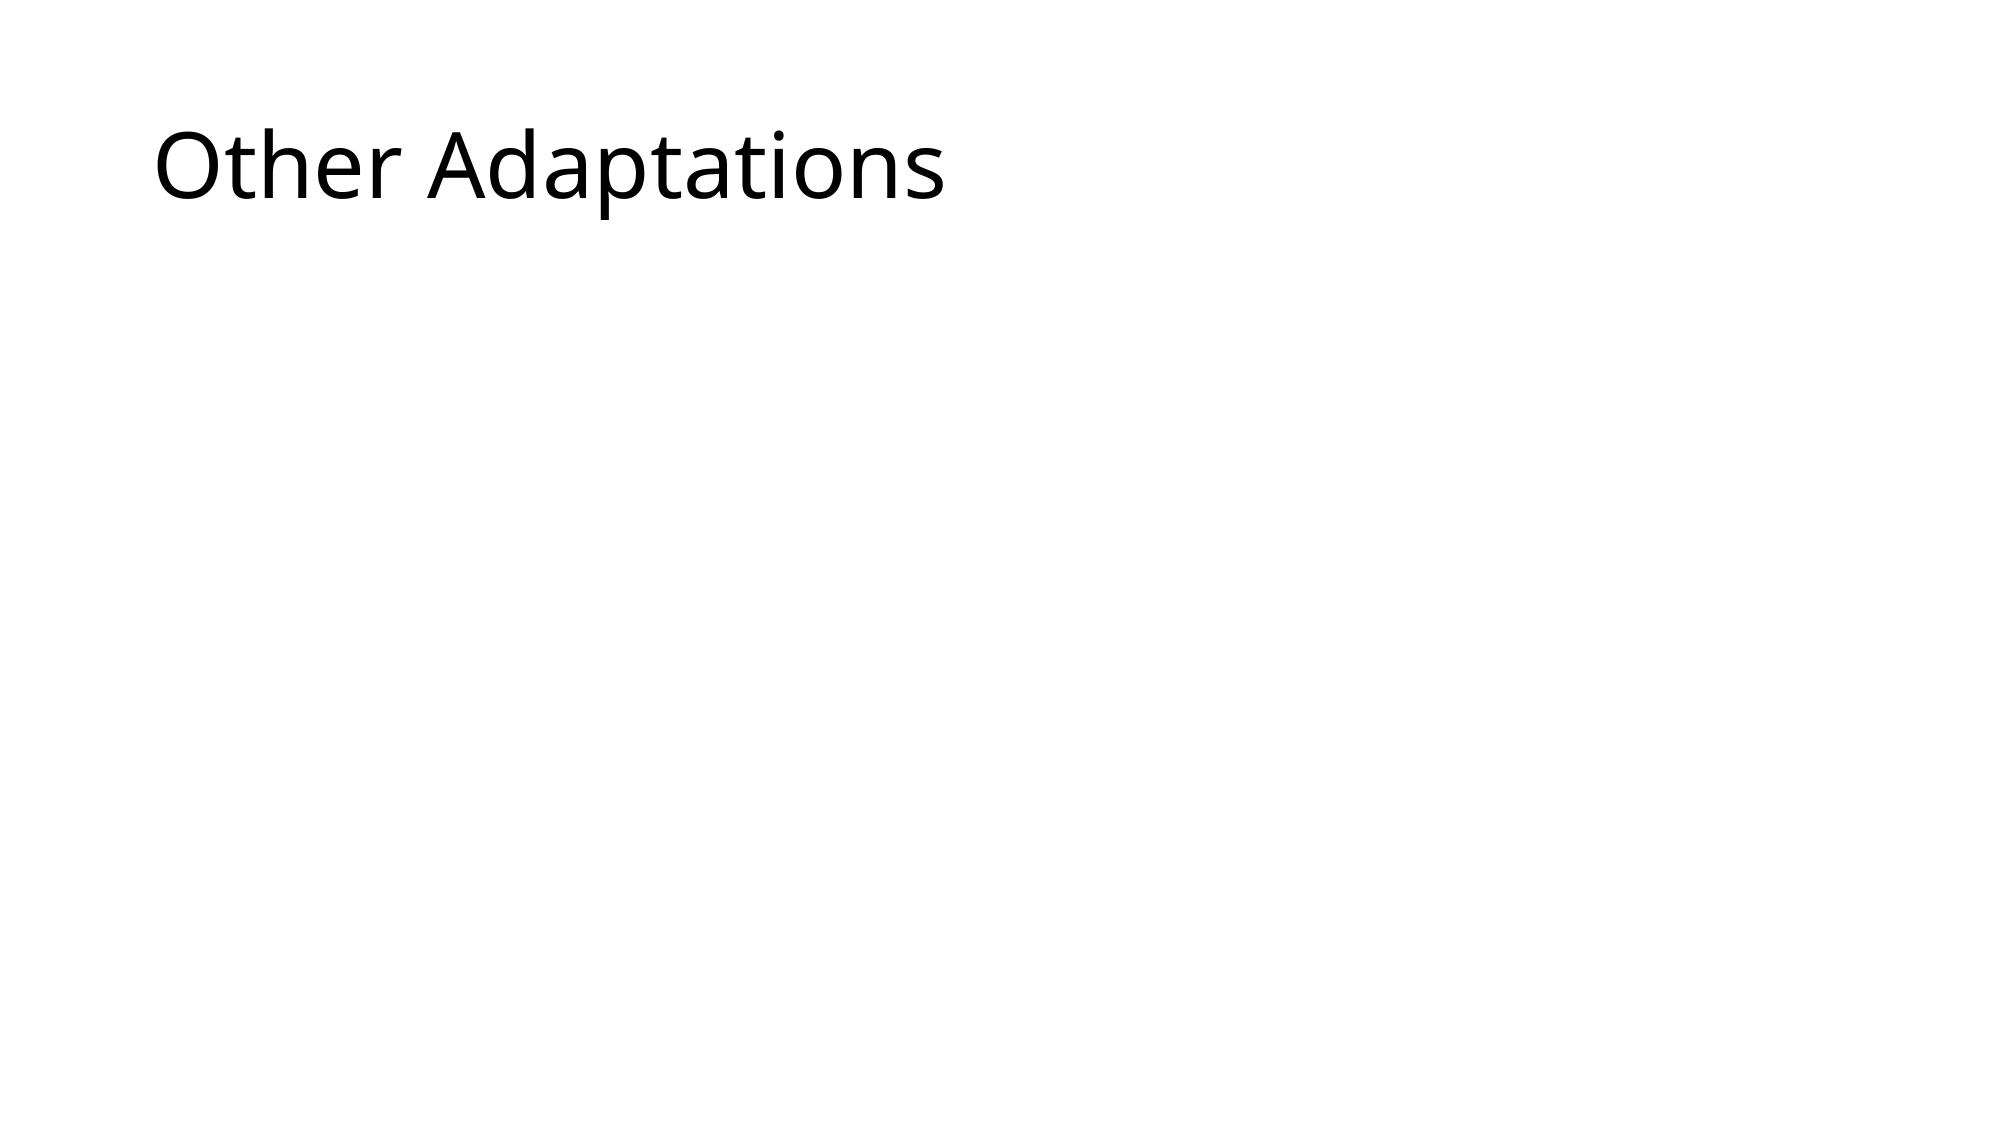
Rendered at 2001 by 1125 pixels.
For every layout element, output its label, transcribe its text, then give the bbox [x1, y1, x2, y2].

title Other Adaptations [137, 59, 1863, 278]
